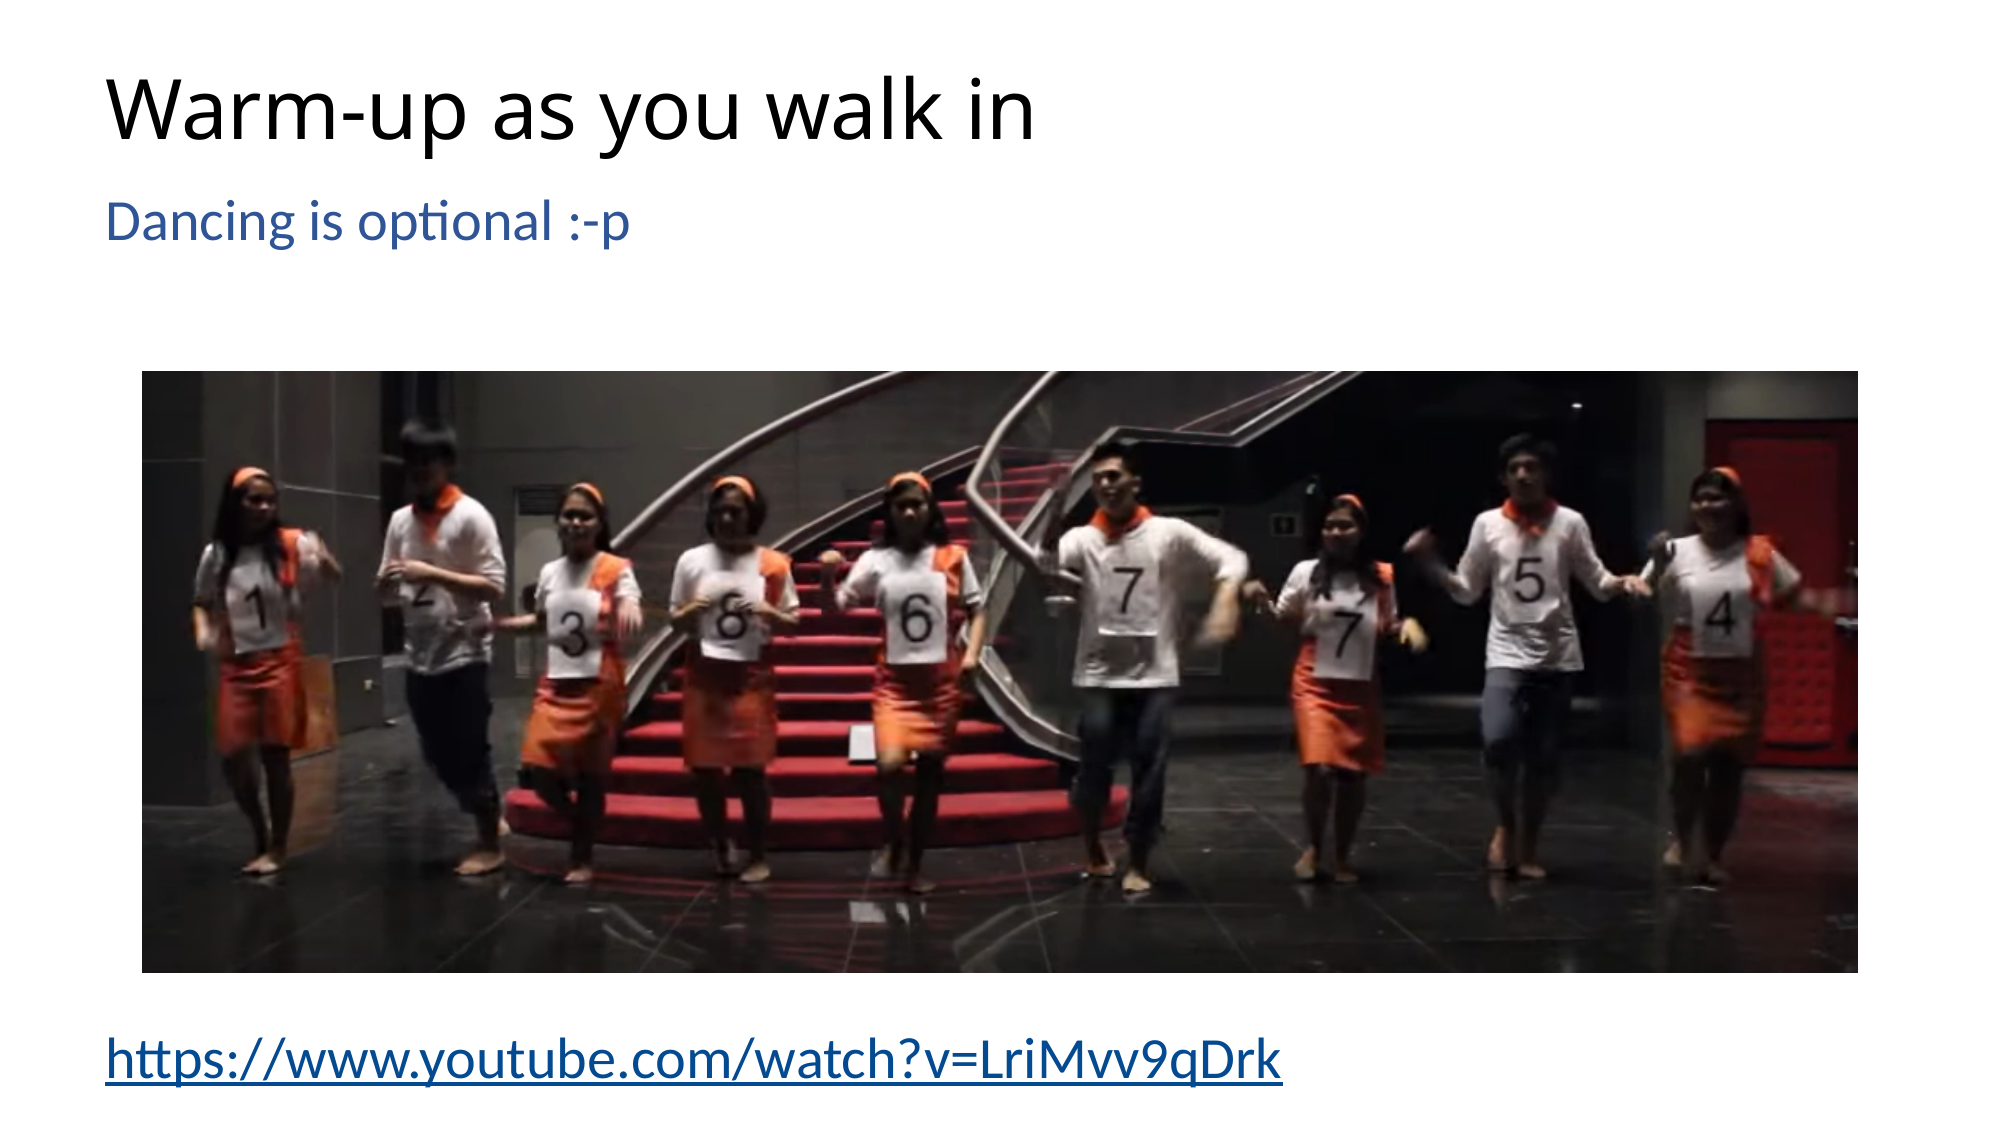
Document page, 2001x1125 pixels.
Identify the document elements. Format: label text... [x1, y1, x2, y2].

picture [142, 371, 1858, 973]
list Dancing is optional :-p https://www.youtube.com/watch?v=LriMvv9qDrk [90, 182, 1816, 518]
title Warm-up as you walk in [90, 60, 1816, 164]
